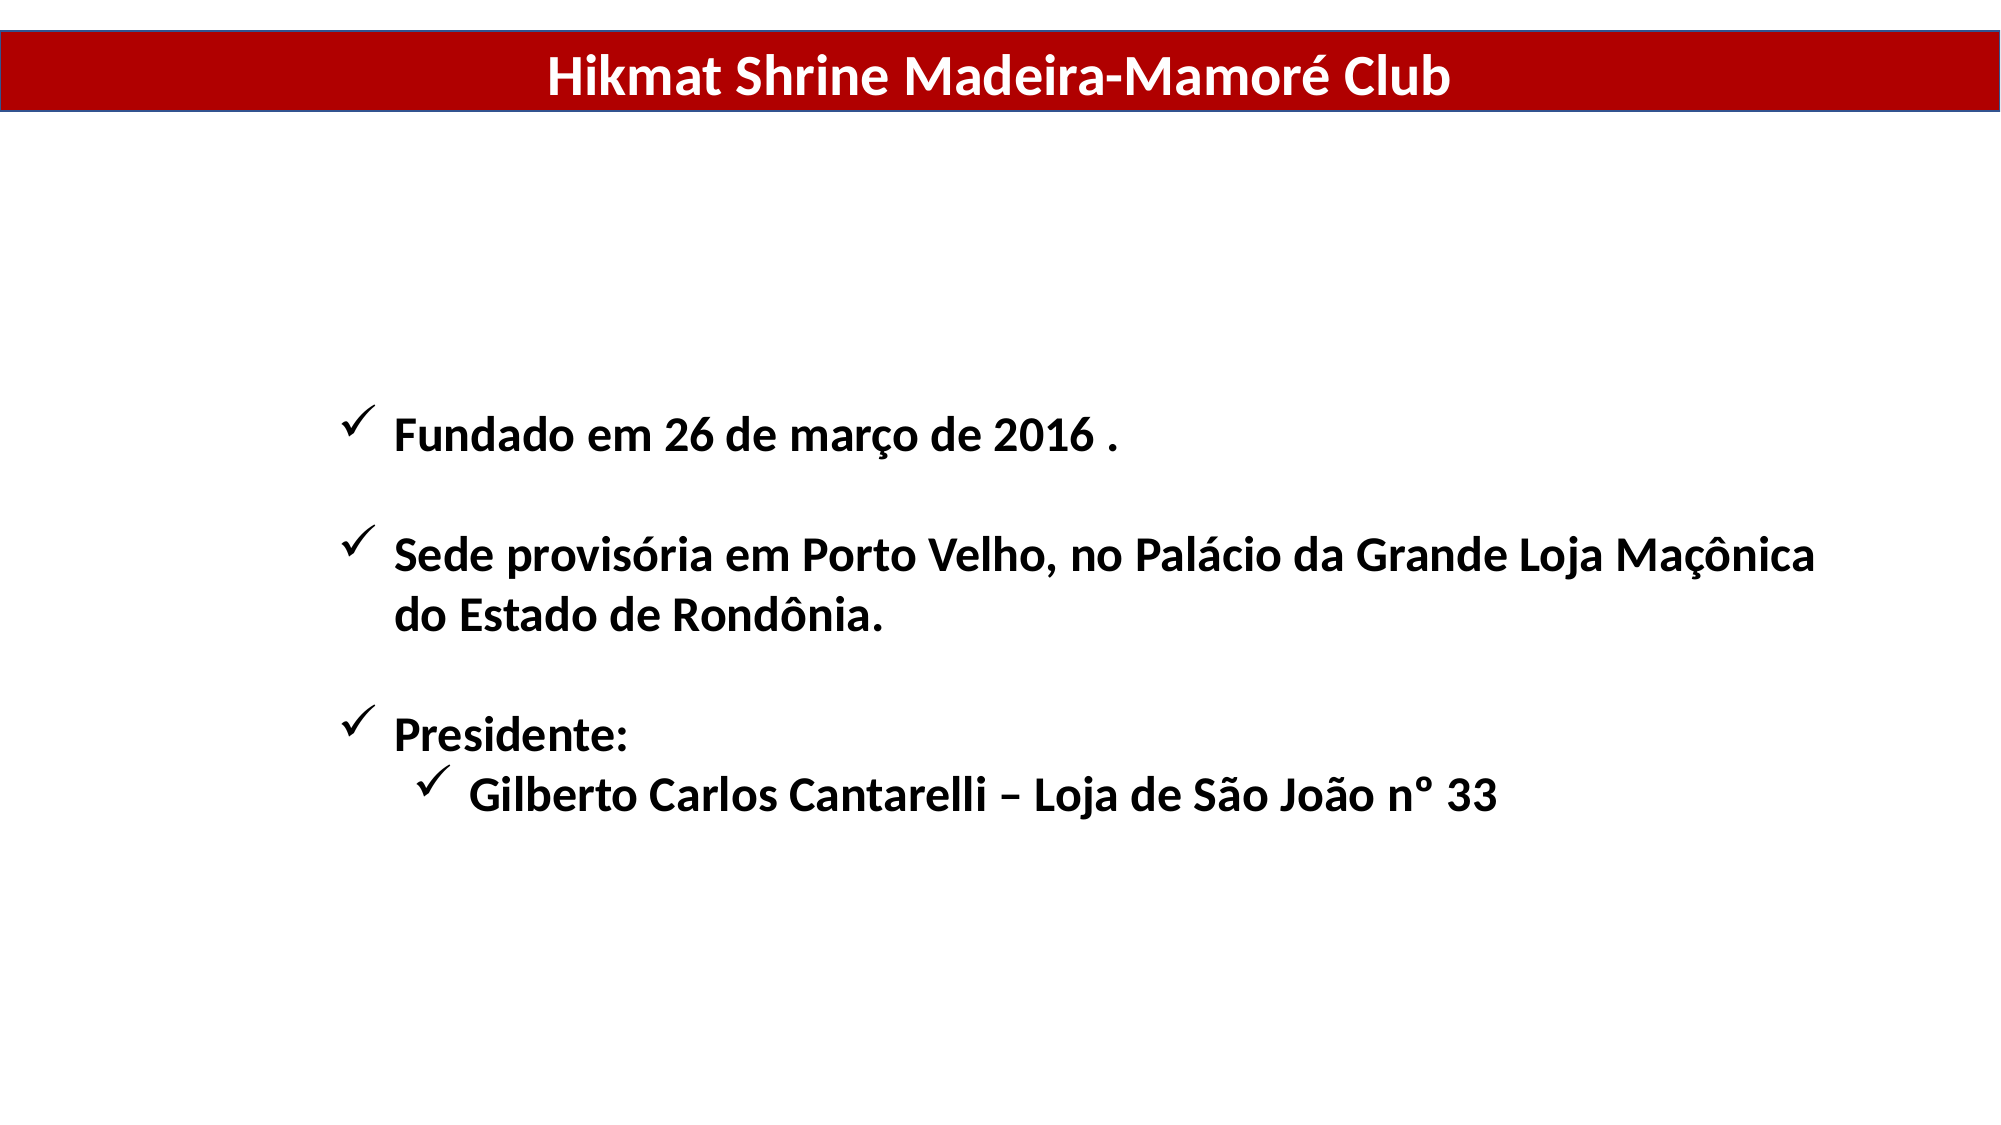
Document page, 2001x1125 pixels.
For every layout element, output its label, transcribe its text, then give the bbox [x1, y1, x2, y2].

text_box Fundado em 26 de março de 2016 . Sede provisória em Porto Velho, no Palácio da Grande Loja Maçônica do Estado de Rondônia. Presidente: Gilberto Carlos Cantarelli – Loja de São João nº 33 [323, 334, 1870, 890]
